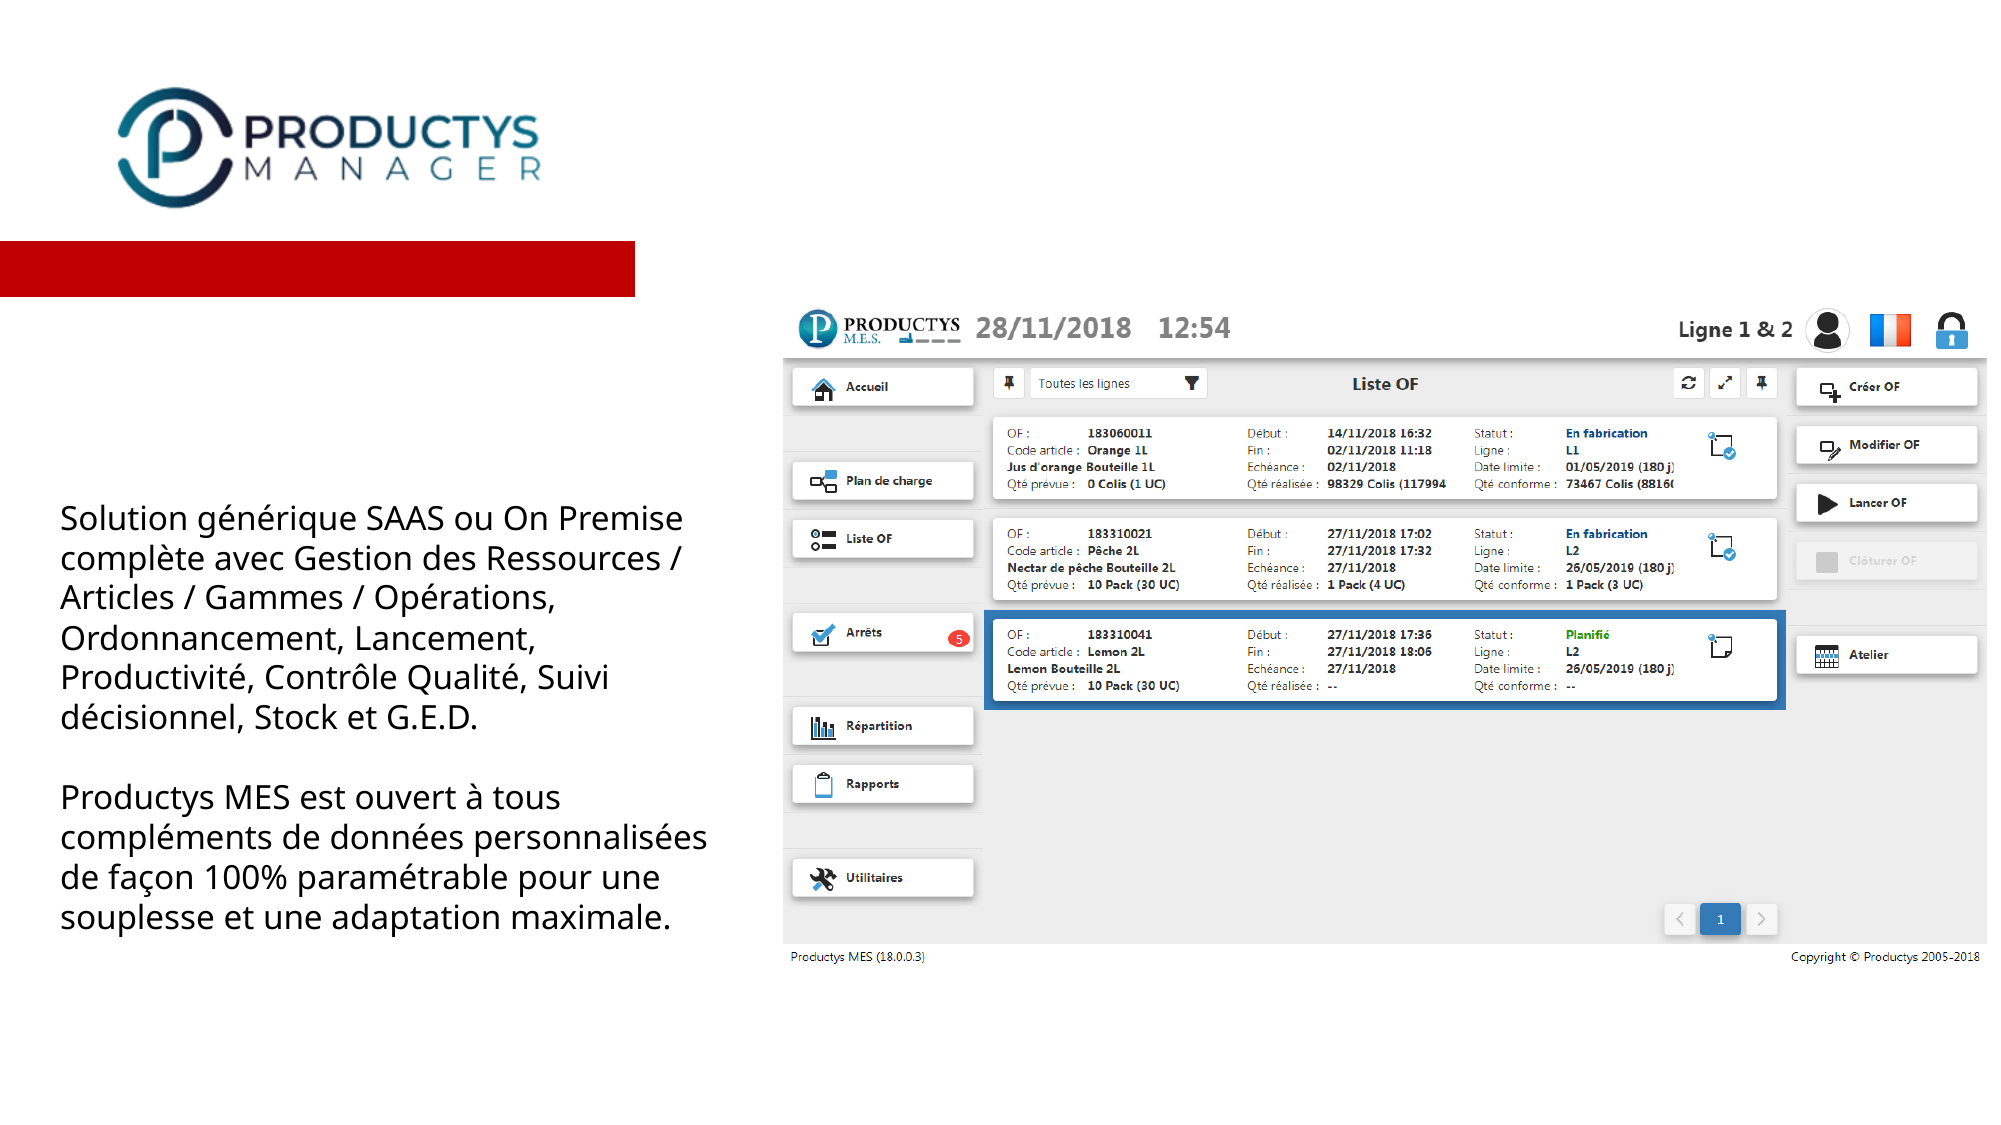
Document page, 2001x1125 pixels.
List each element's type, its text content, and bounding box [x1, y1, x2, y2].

text_box Solution générique SAAS ou On Premise complète avec Gestion des Ressources / Articles / Gammes / Opérations, Ordonnancement, Lancement, Productivité, Contrôle Qualité, Suivi décisionnel, Stock et G.E.D. Productys MES est ouvert à tous compléments de données personnalisées de façon 100% paramétrable pour une souplesse et une adaptation maximale. [45, 489, 746, 944]
picture [117, 71, 577, 223]
picture [783, 297, 1987, 968]
text_box [0, 241, 635, 297]
